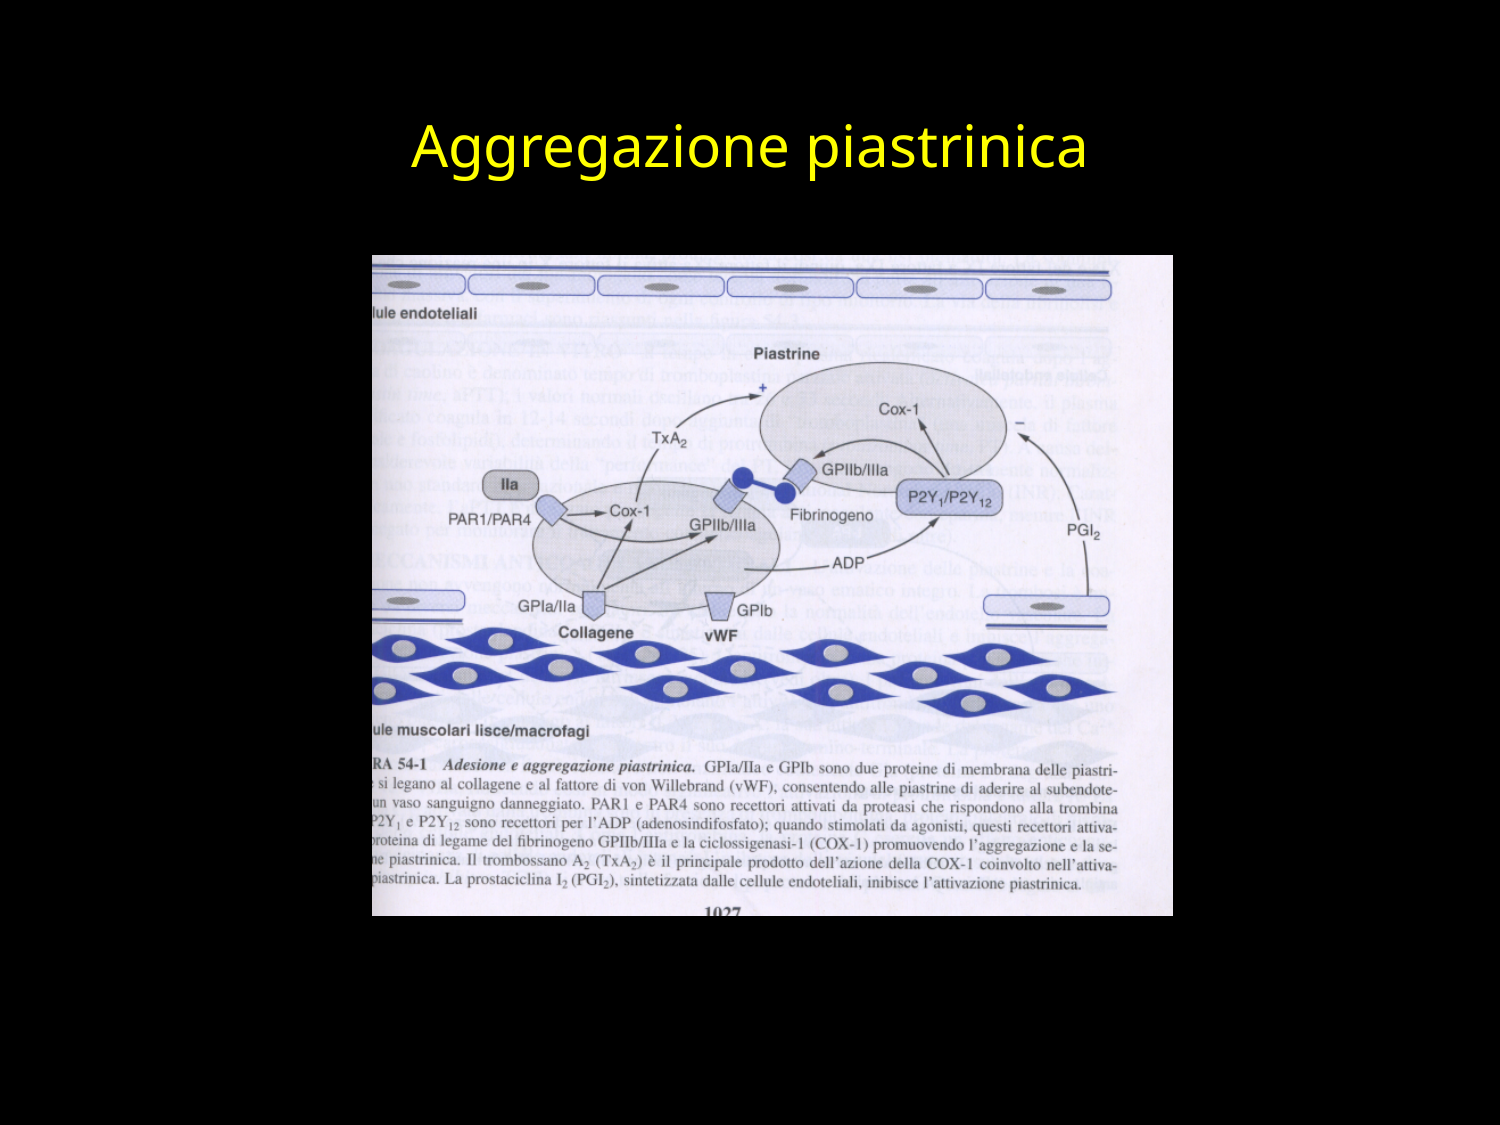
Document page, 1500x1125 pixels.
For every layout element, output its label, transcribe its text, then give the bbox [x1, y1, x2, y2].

text_box Aggregazione piastrinica [289, 101, 1211, 188]
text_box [371, 255, 1174, 916]
